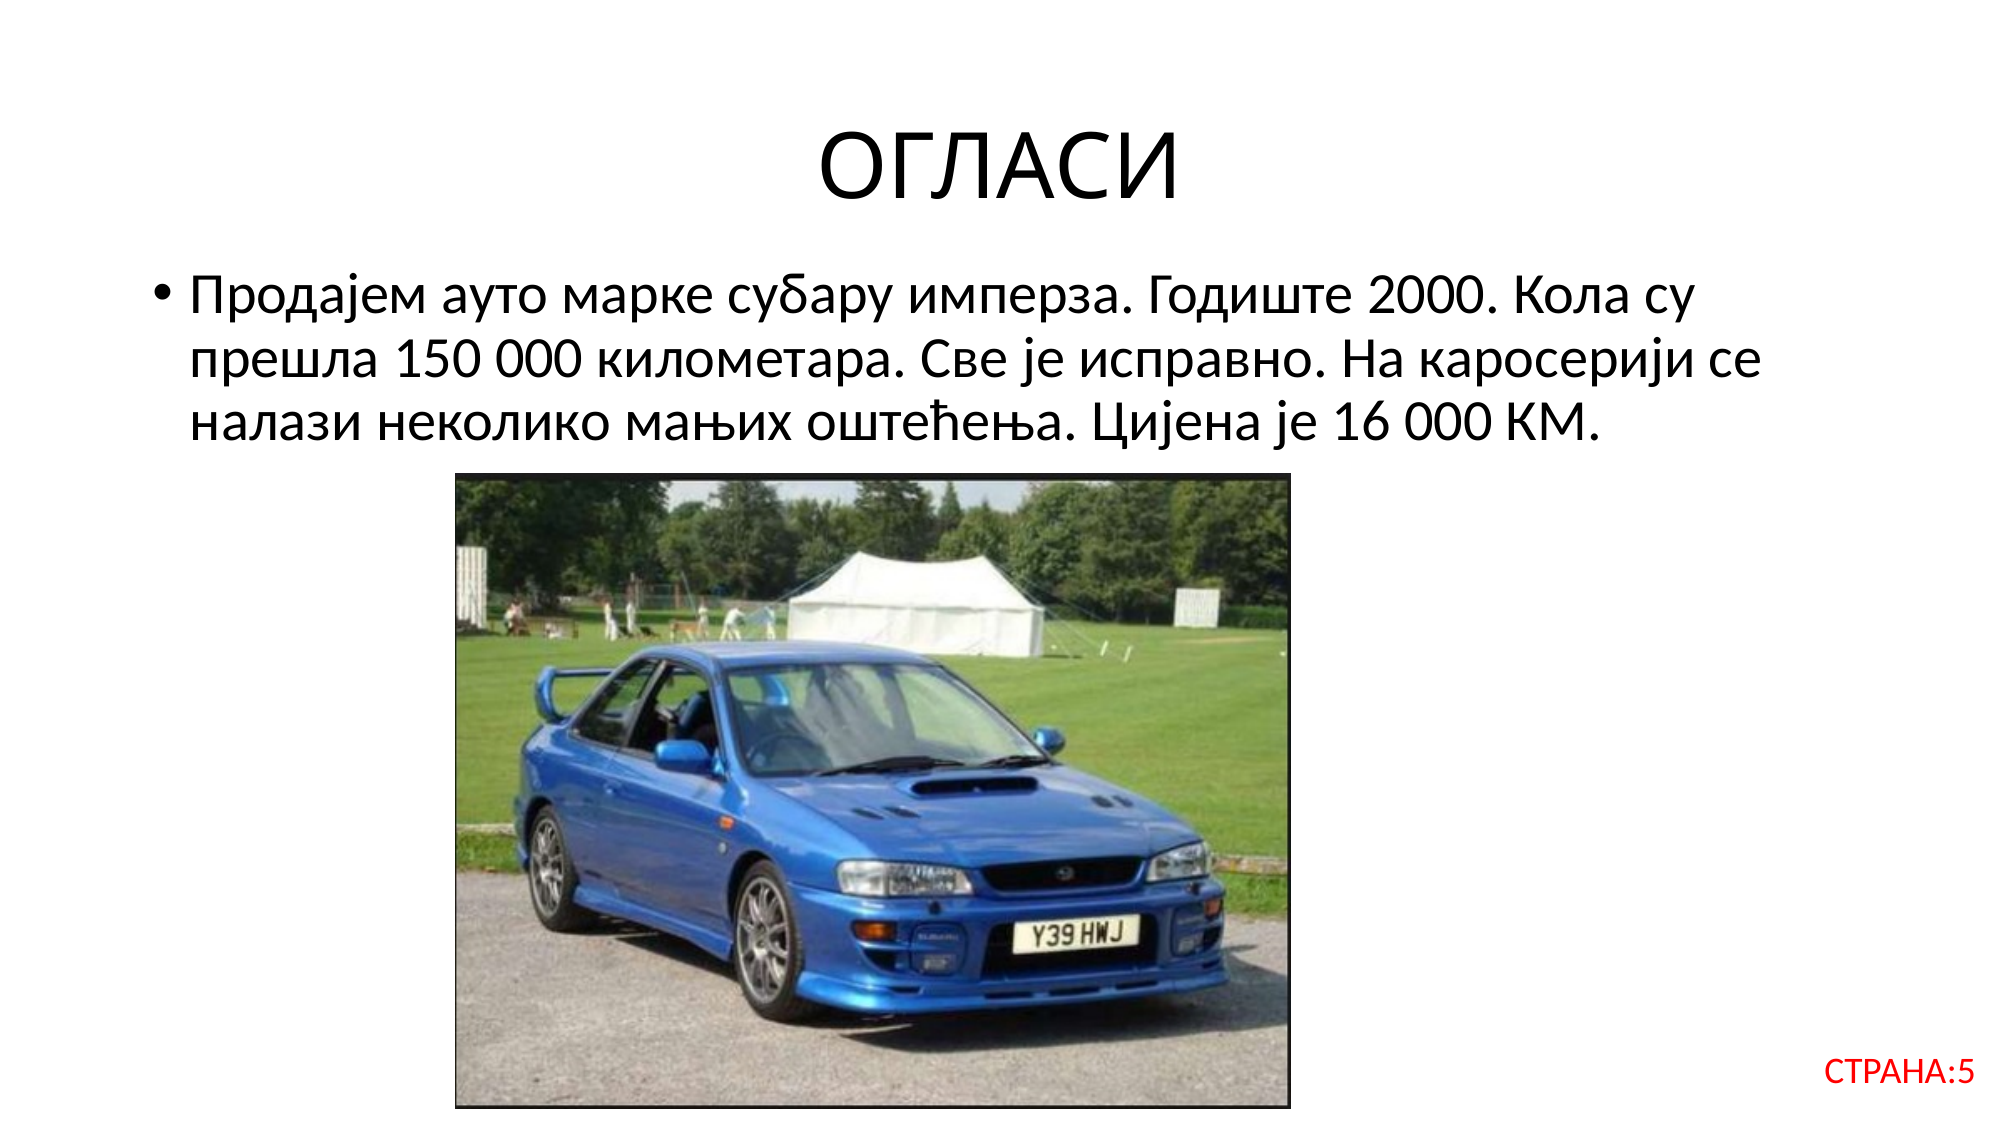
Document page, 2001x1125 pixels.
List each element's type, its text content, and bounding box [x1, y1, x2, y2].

text_box СТРАНА:5 [1799, 1028, 2000, 1109]
list Продајем ауто марке субару имперза. Годиште 2000. Кола су прешла 150 000 километара. Све је исправно. На каросерији се налази неколико мањих оштећења. Цијена је 16 000 КМ. [137, 256, 1863, 970]
picture [455, 473, 1291, 1109]
title ОГЛАСИ [137, 59, 1863, 256]
